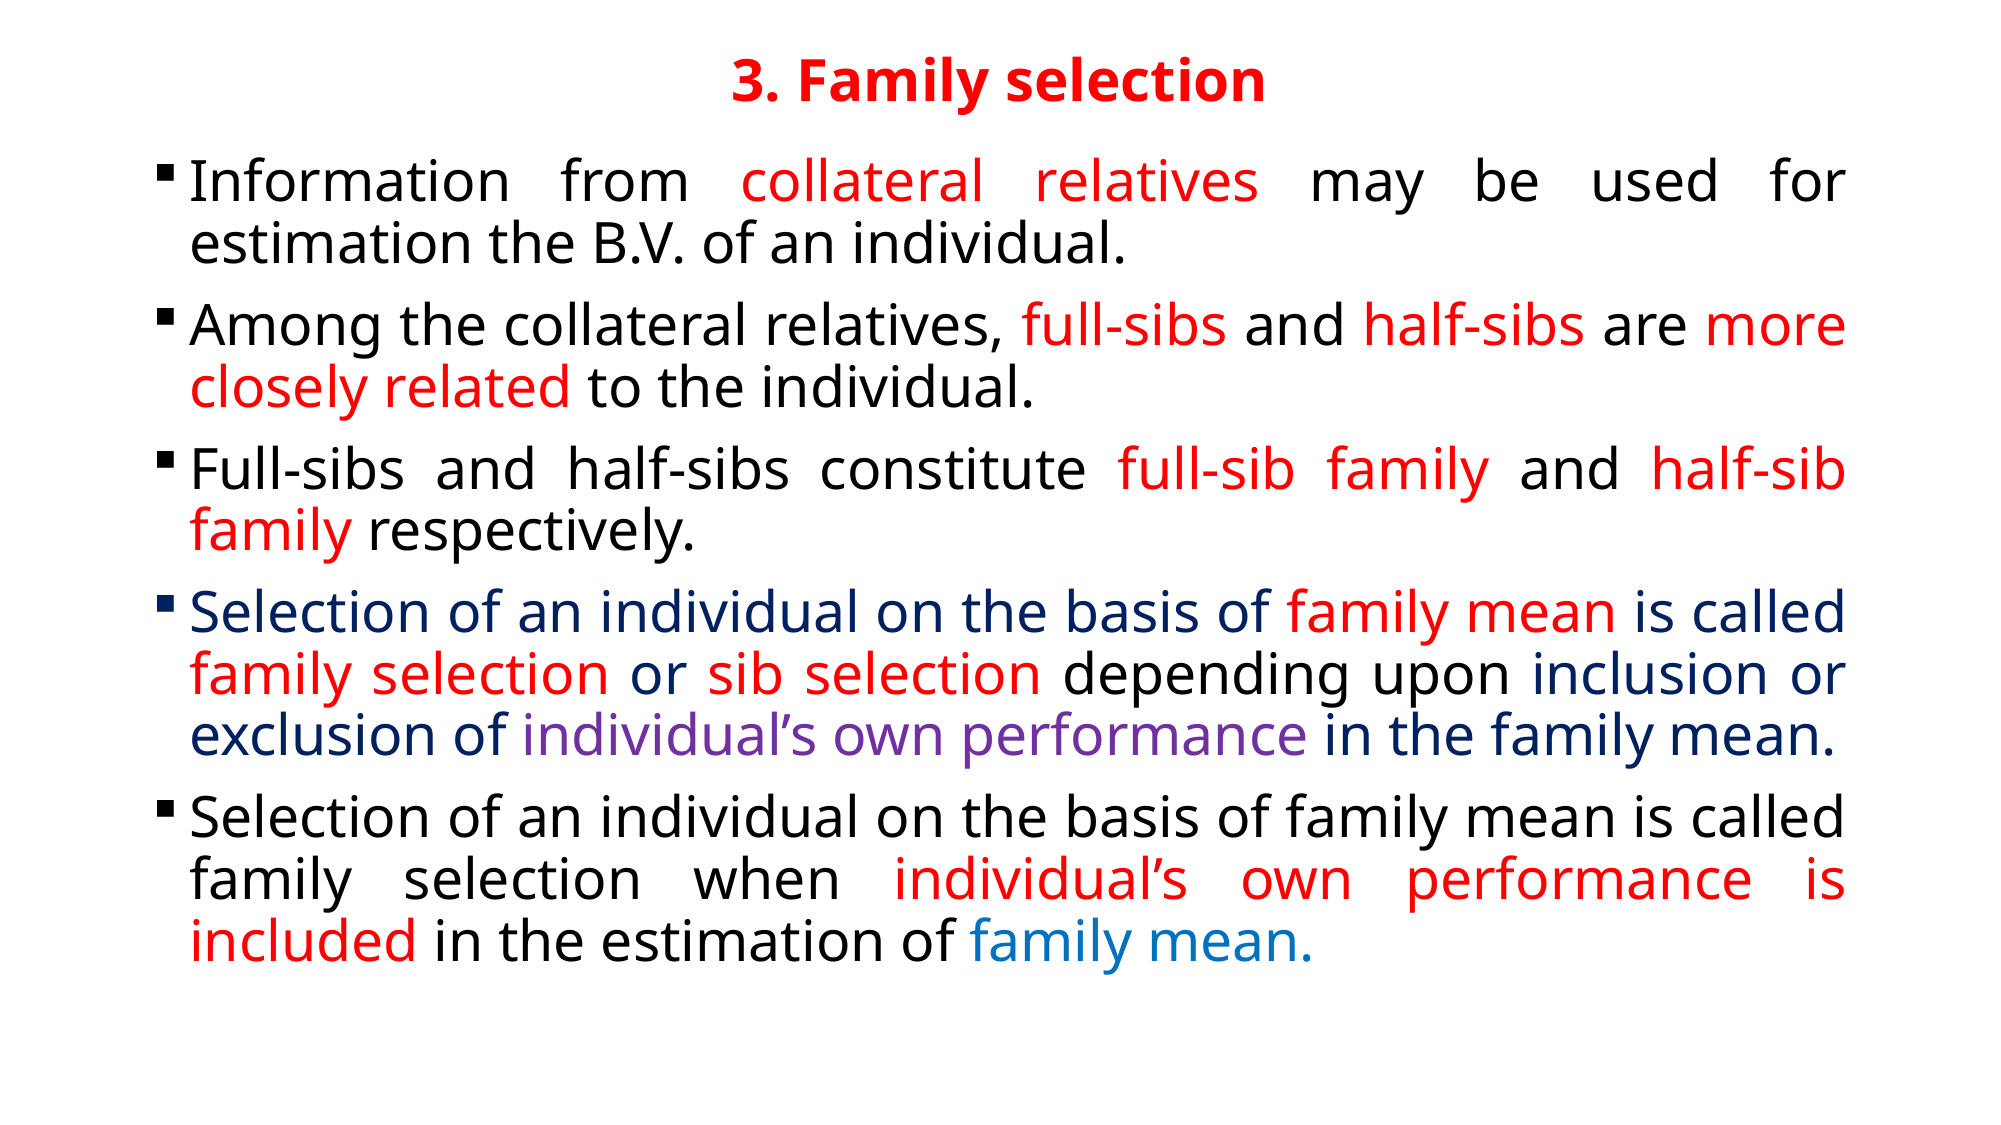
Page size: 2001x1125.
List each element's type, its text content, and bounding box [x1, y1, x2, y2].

list Information from collateral relatives may be used for estimation the B.V. of an individual. Among the collateral relatives, full-sibs and half-sibs are more closely related to the individual. Full-sibs and half-sibs constitute full-sib family and half-sib family respectively. Selection of an individual on the basis of family mean is called family selection or sib selection depending upon inclusion or exclusion of individual’s own performance in the family mean. Selection of an individual on the basis of family mean is called family selection when individual’s own performance is included in the estimation of family mean. [137, 145, 1863, 1014]
title 3. Family selection [137, 40, 1863, 124]
